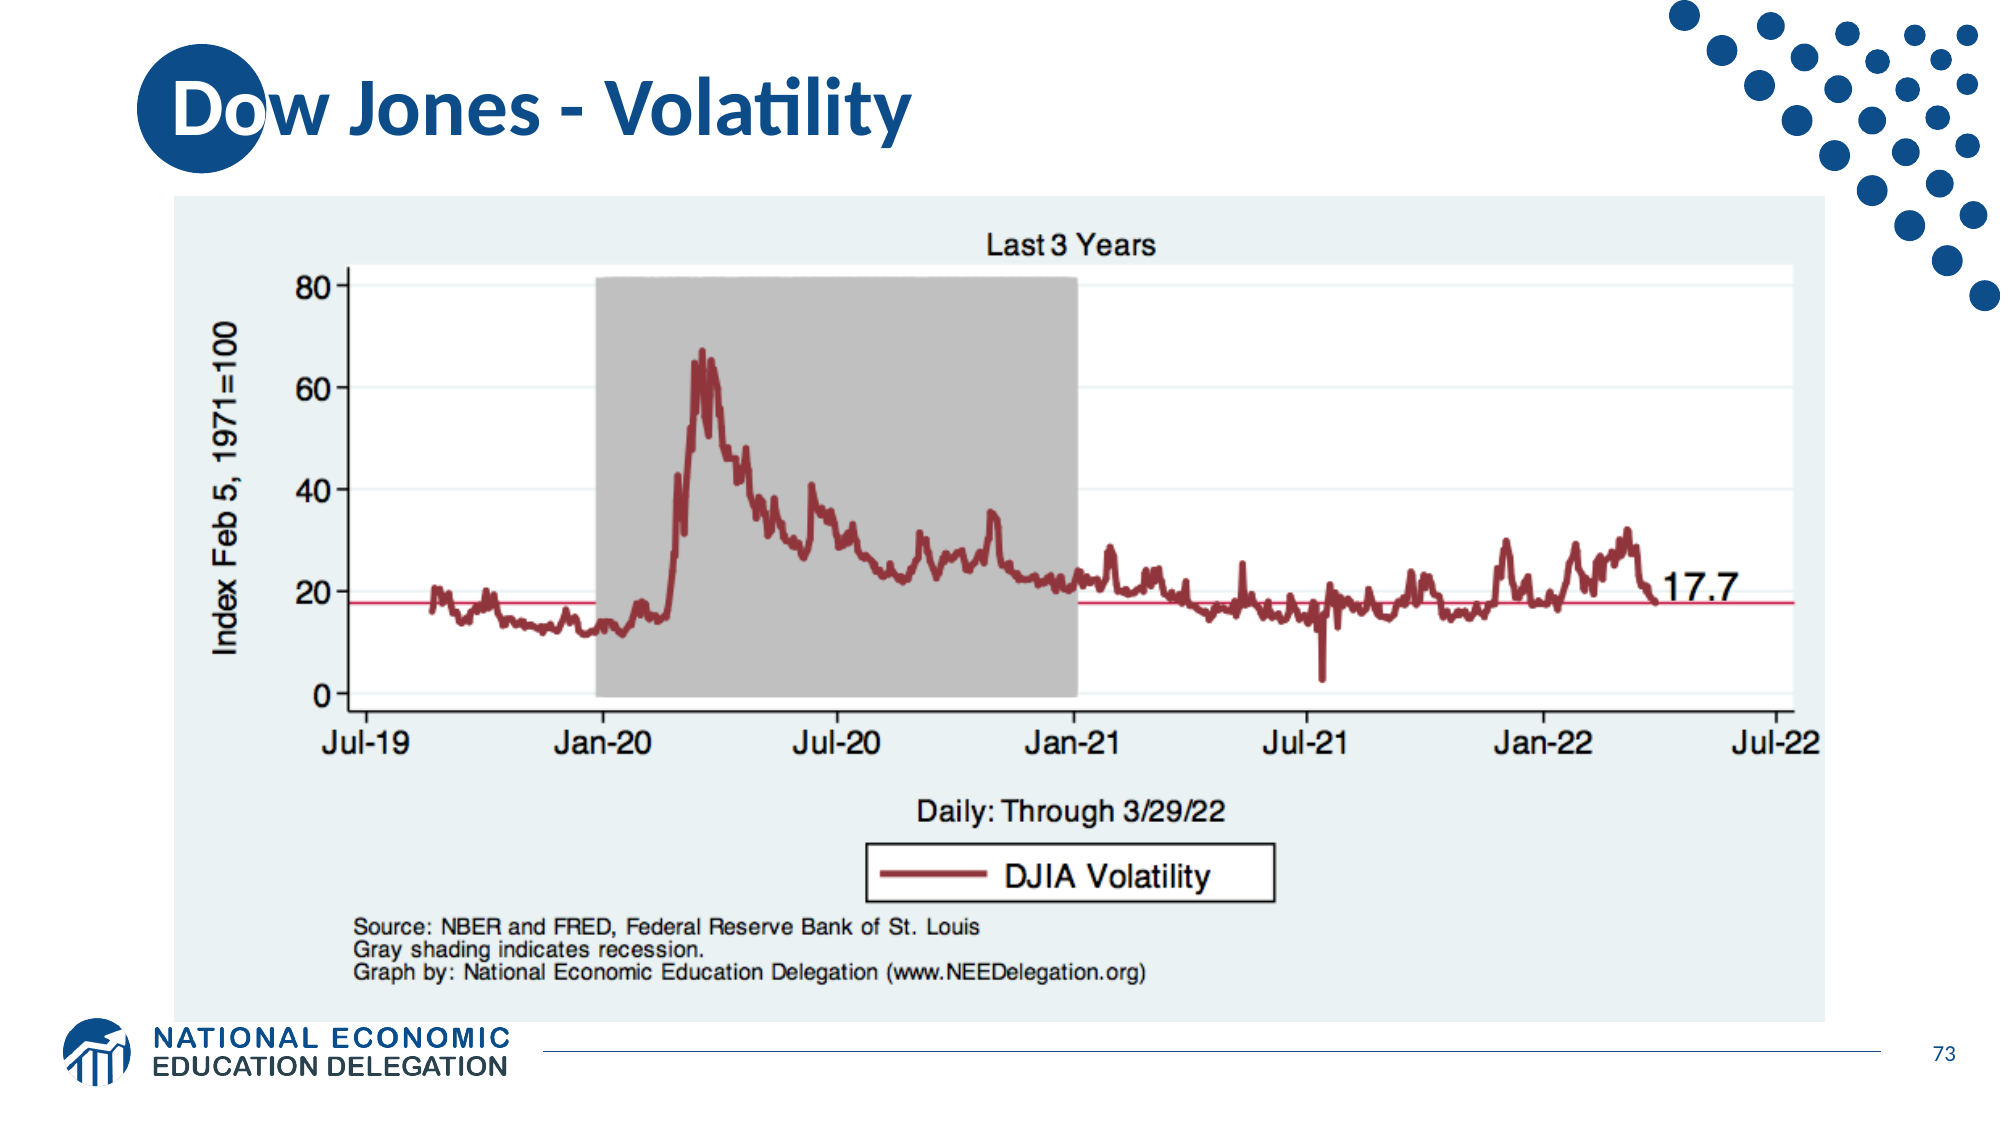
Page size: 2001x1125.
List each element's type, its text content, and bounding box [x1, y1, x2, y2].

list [174, 196, 1825, 1022]
slide_number 73 [1521, 1022, 1972, 1082]
picture [55, 1013, 520, 1091]
title Dow Jones - Volatility [137, 0, 1863, 218]
